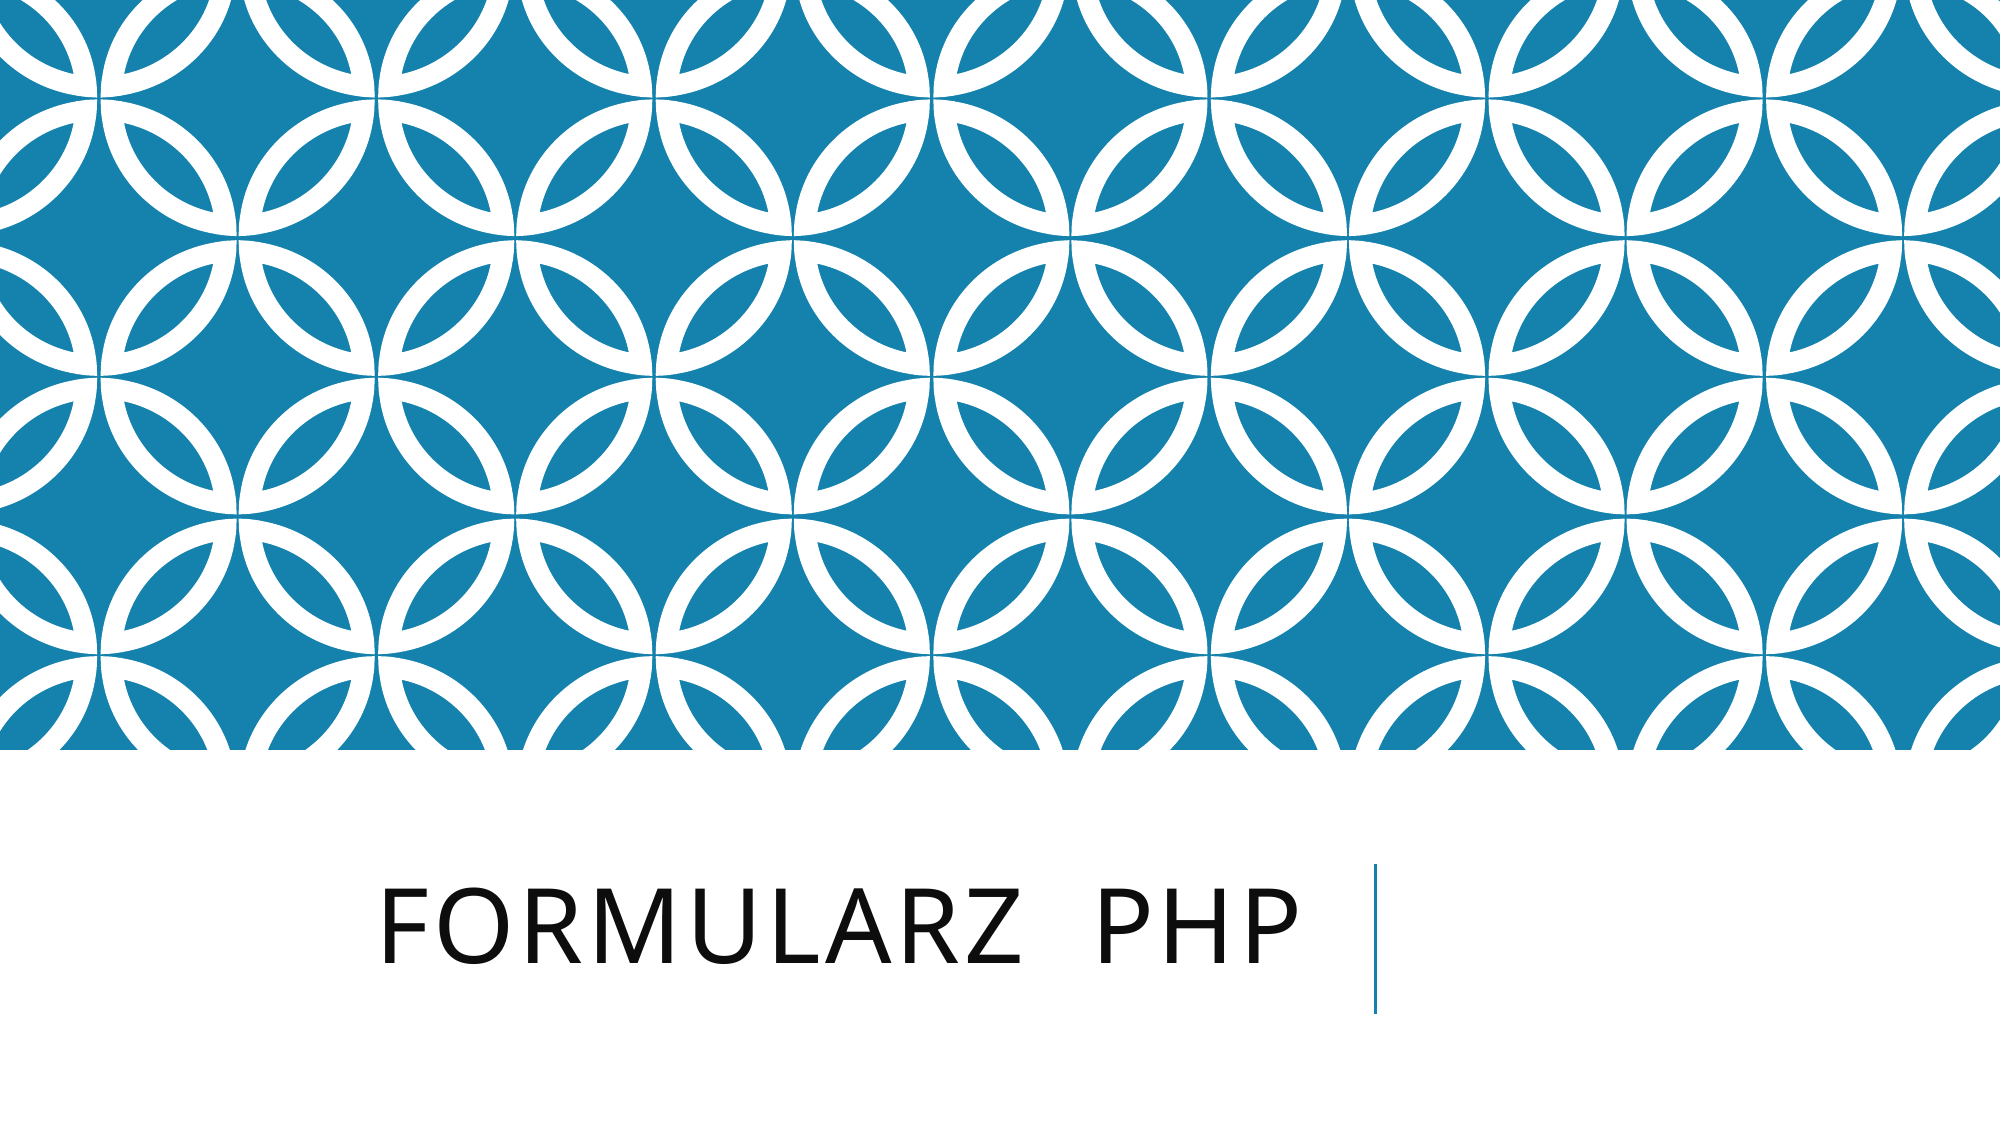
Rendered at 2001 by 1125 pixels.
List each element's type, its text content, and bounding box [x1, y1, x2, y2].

title Formularz PHP [75, 813, 1350, 1054]
